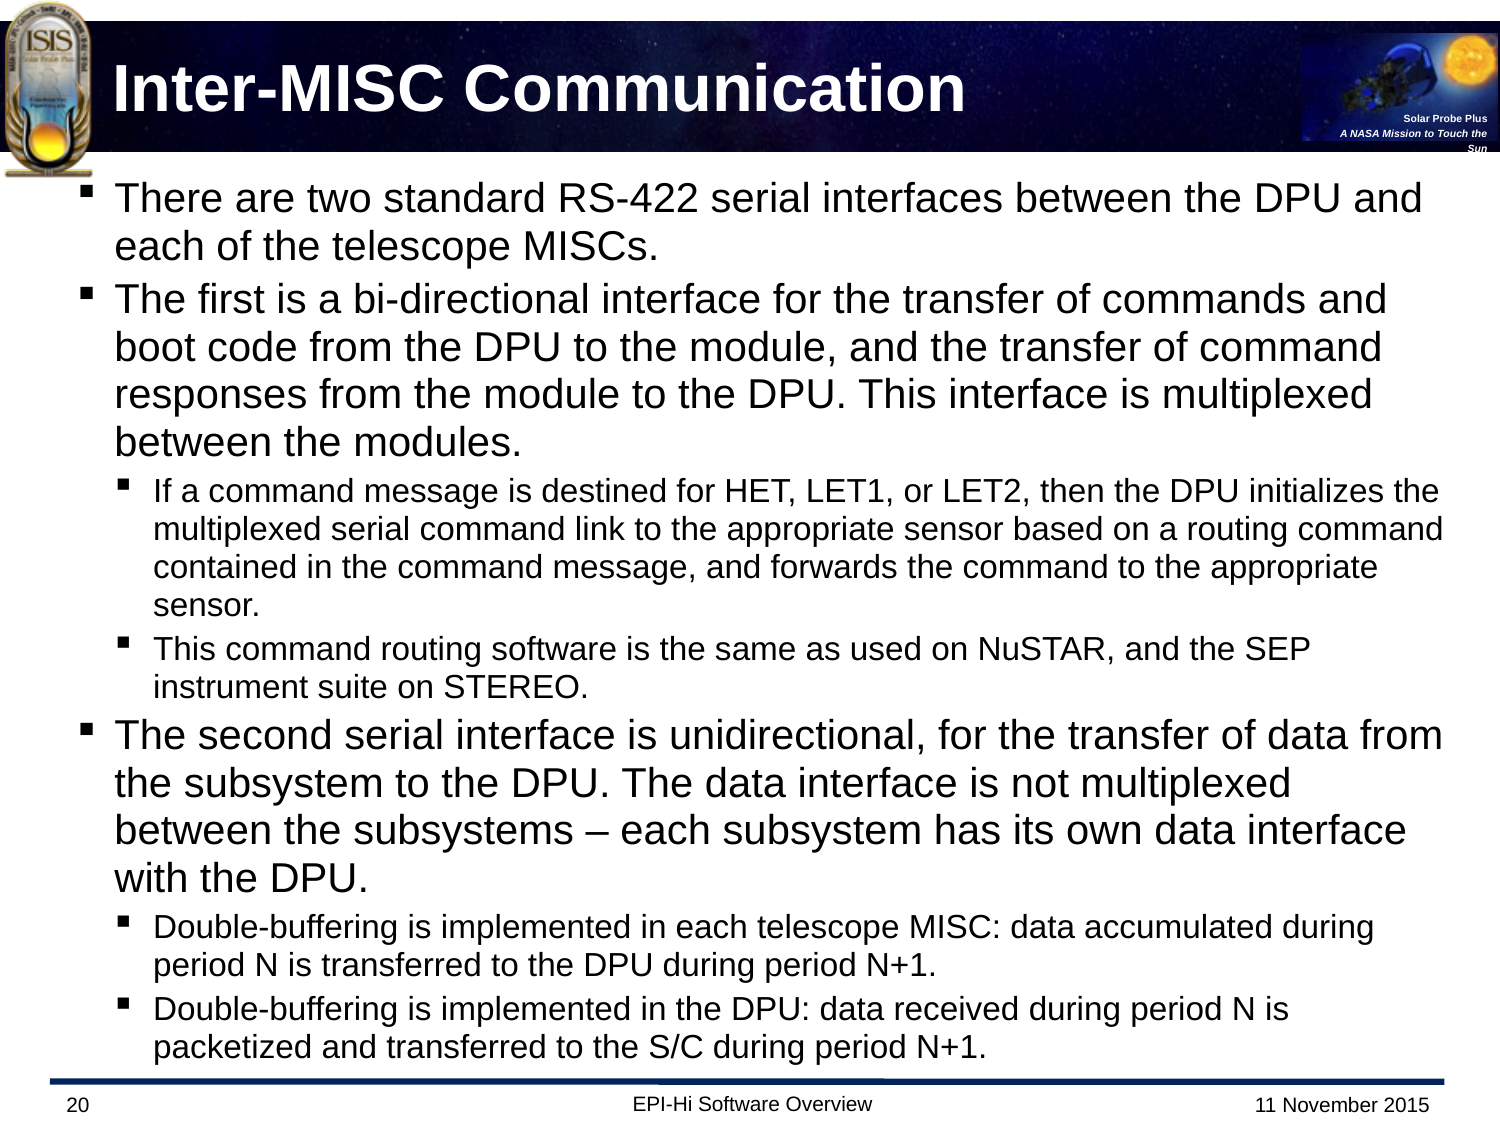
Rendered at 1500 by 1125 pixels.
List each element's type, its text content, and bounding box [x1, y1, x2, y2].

title Inter-MISC Communication [112, 29, 1377, 140]
picture [0, 0, 1500, 179]
text_box There are two standard RS-422 serial interfaces between the DPU and each of the telescope MISCs. The first is a bi-directional interface for the transfer of commands and boot code from the DPU to the module, and the transfer of command responses from the module to the DPU. This interface is multiplexed between the modules. If a command message is destined for HET, LET1, or LET2, then the DPU initializes the multiplexed serial command link to the appropriate sensor based on a routing command contained in the command message, and forwards the command to the appropriate sensor. This command routing software is the same as used on NuSTAR, and the SEP instrument suite on STEREO. The second serial interface is unidirectional, for the transfer of data from the subsystem to the DPU. The data interface is not multiplexed between the subsystems – each subsystem has its own data interface with the DPU. Double-buffering is implemented in each telescope MISC: data accumulated during period N is transferred to the DPU during period N+1. Double-buffering is implemented in the DPU: data received during period N is packetized and transferred to the S/C during period N+1. [77, 174, 1450, 1059]
